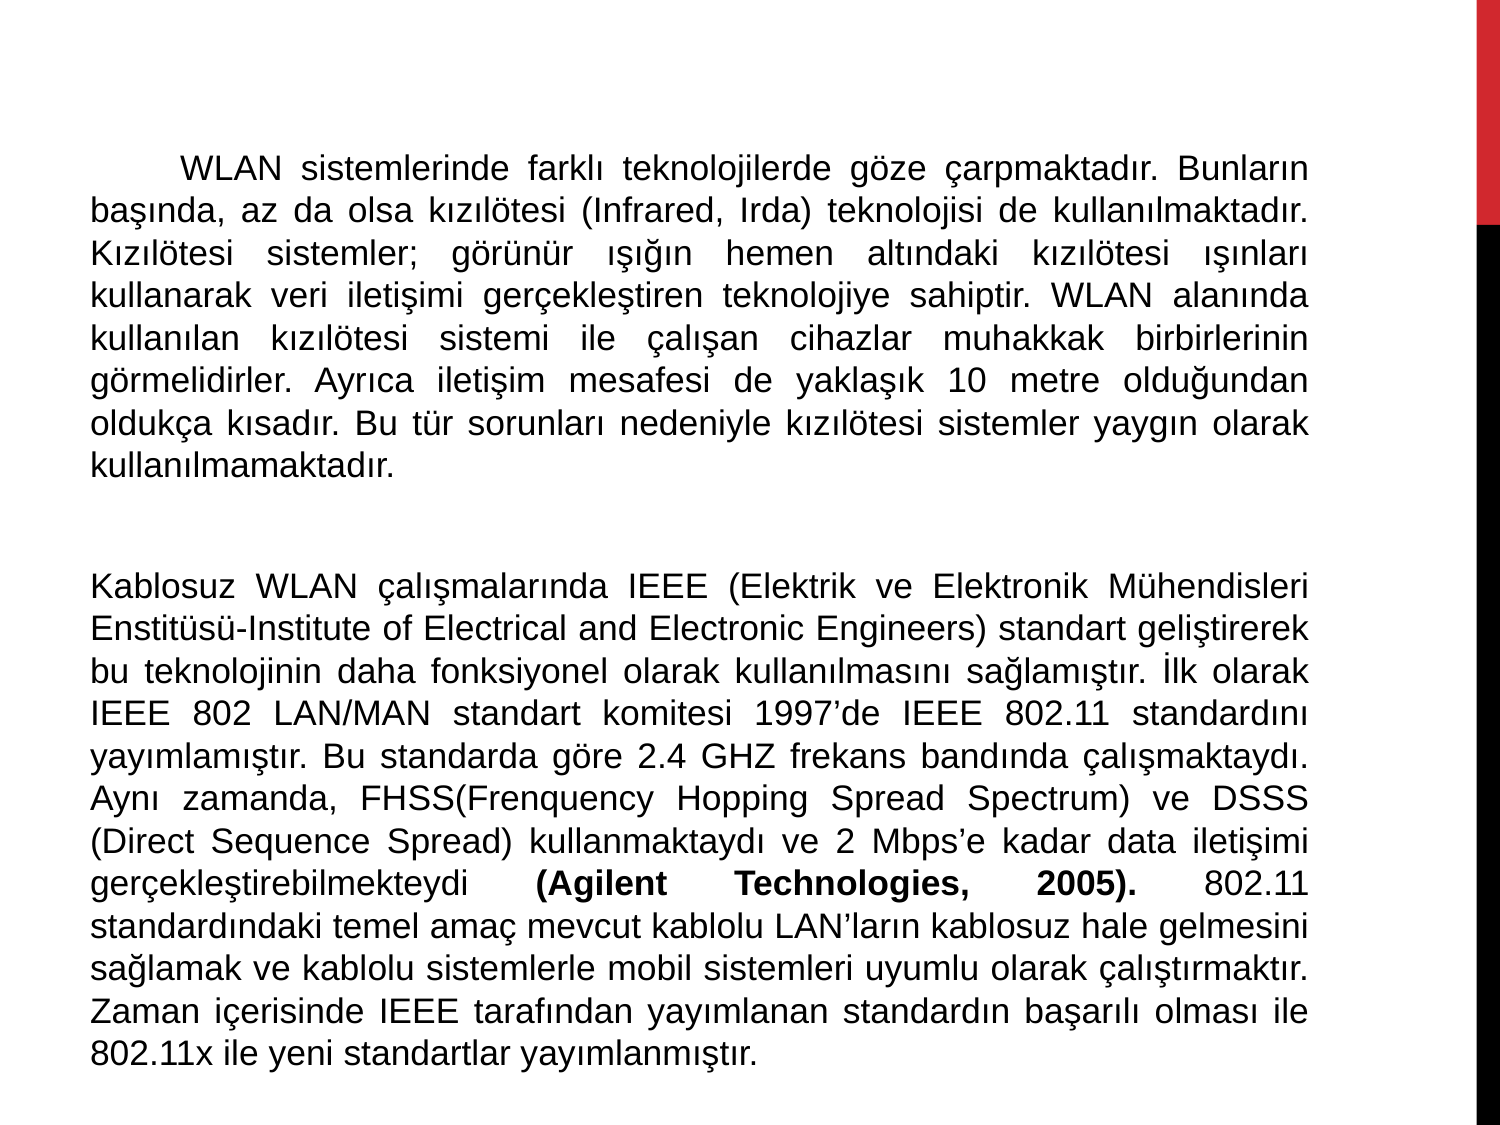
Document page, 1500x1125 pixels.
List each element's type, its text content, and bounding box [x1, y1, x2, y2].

list WLAN sistemlerinde farklı teknolojilerde göze çarpmaktadır. Bunların başında, az da olsa kızılötesi (Infrared, Irda) teknolojisi de kullanılmaktadır. Kızılötesi sistemler; görünür ışığın hemen altındaki kızılötesi ışınları kullanarak veri iletişimi gerçekleştiren teknolojiye sahiptir. WLAN alanında kullanılan kızılötesi sistemi ile çalışan cihazlar muhakkak birbirlerinin görmelidirler. Ayrıca iletişim mesafesi de yaklaşık 10 metre olduğundan oldukça kısadır. Bu tür sorunları nedeniyle kızılötesi sistemler yaygın olarak kullanılmamaktadır. Kablosuz WLAN çalışmalarında IEEE (Elektrik ve Elektronik Mühendisleri Enstitüsü-Institute of Electrical and Electronic Engineers) standart geliştirerek bu teknolojinin daha fonksiyonel olarak kullanılmasını sağlamıştır. İlk olarak IEEE 802 LAN/MAN standart komitesi 1997’de IEEE 802.11 standardını yayımlamıştır. Bu standarda göre 2.4 GHZ frekans bandında çalışmaktaydı. Aynı zamanda, FHSS(Frenquency Hopping Spread Spectrum) ve DSSS (Direct Sequence Spread) kullanmaktaydı ve 2 Mbps’e kadar data iletişimi gerçekleştirebilmekteydi (Agilent Technologies, 2005). 802.11 standardındaki temel amaç mevcut kablolu LAN’ların kablosuz hale gelmesini sağlamak ve kablolu sistemlerle mobil sistemleri uyumlu olarak çalıştırmaktır. Zaman içerisinde IEEE tarafından yayımlanan standardın başarılı olması ile 802.11x ile yeni standartlar yayımlanmıştır. [75, 137, 1325, 1083]
